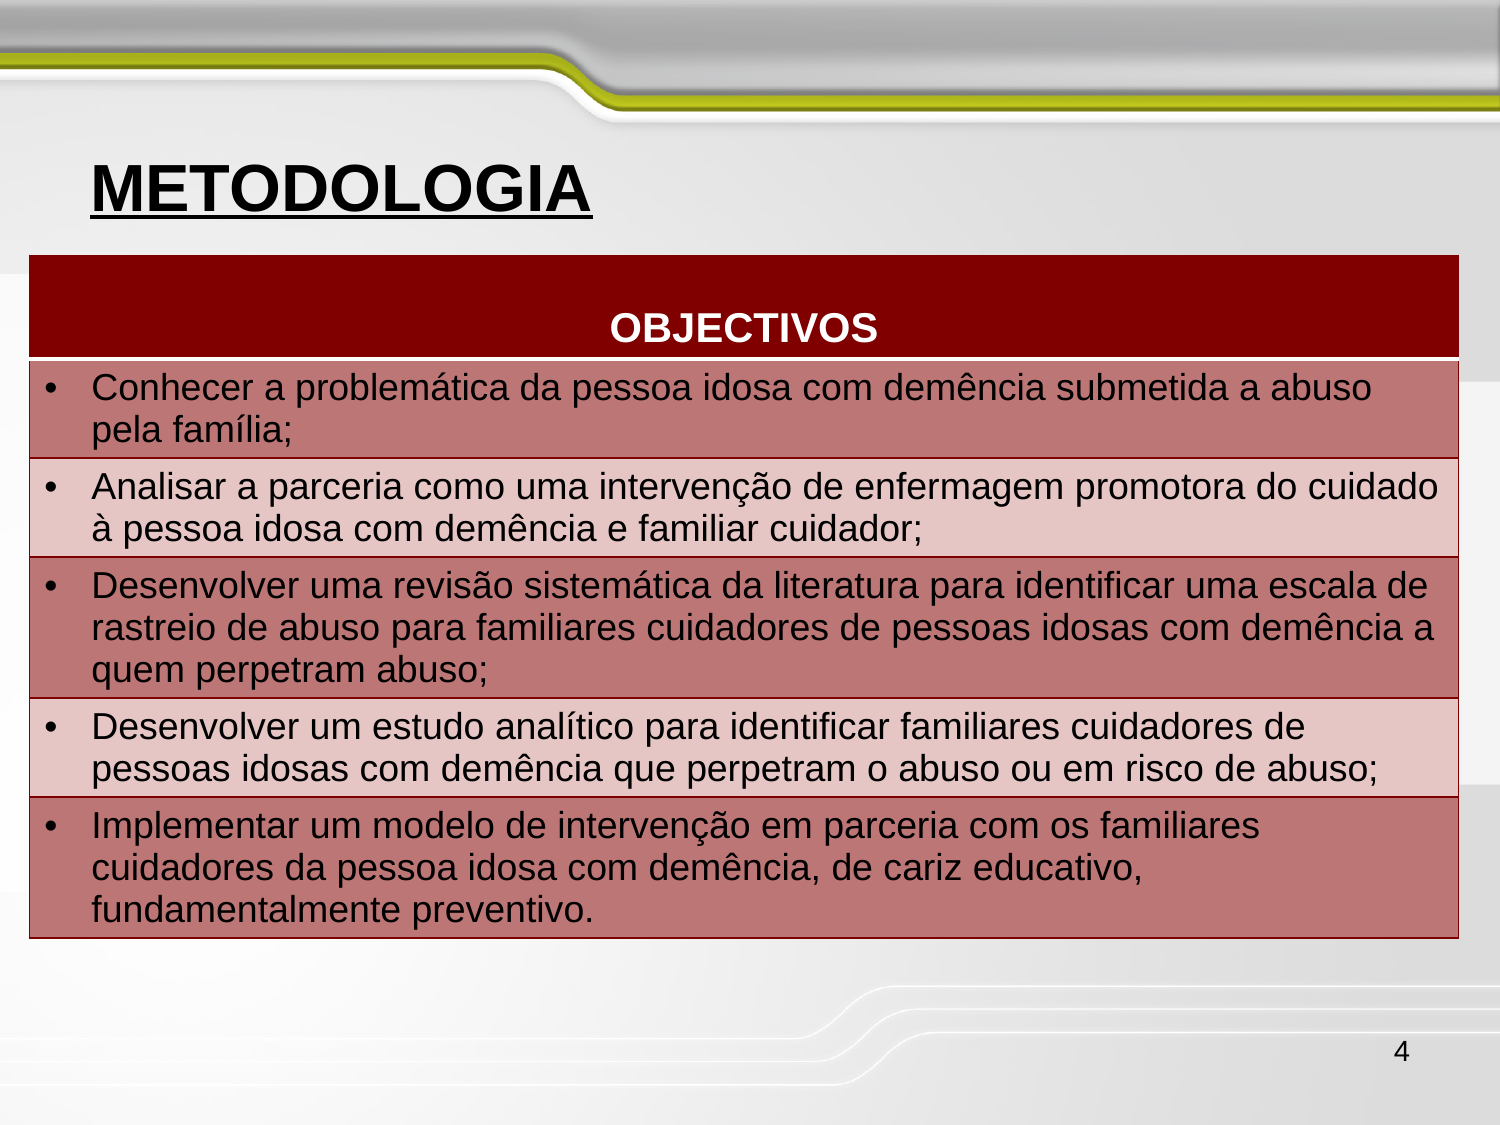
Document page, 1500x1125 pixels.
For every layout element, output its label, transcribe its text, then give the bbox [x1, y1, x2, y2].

table_cell Conhecer a problemática da pessoa idosa com demência submetida a abuso pela família; [30, 361, 1458, 457]
table_header OBJECTIVOS [30, 256, 1458, 357]
table_cell Analisar a parceria como uma intervenção de enfermagem promotora do cuidado à pessoa idosa com demência e familiar cuidador; [30, 459, 1458, 556]
table_cell Desenvolver um estudo analítico para identificar familiares cuidadores de pessoas idosas com demência que perpetram o abuso ou em risco de abuso; [30, 699, 1458, 796]
table_cell Desenvolver uma revisão sistemática da literatura para identificar uma escala de rastreio de abuso para familiares cuidadores de pessoas idosas com demência a quem perpetram abuso; [30, 558, 1458, 697]
picture [0, 0, 1500, 1125]
slide_number 4 [1074, 1024, 1425, 1103]
list METODOLOGIA [74, 136, 1426, 255]
table_cell Implementar um modelo de intervenção em parceria com os familiares cuidadores da pessoa idosa com demência, de cariz educativo, fundamentalmente preventivo. [30, 798, 1458, 937]
